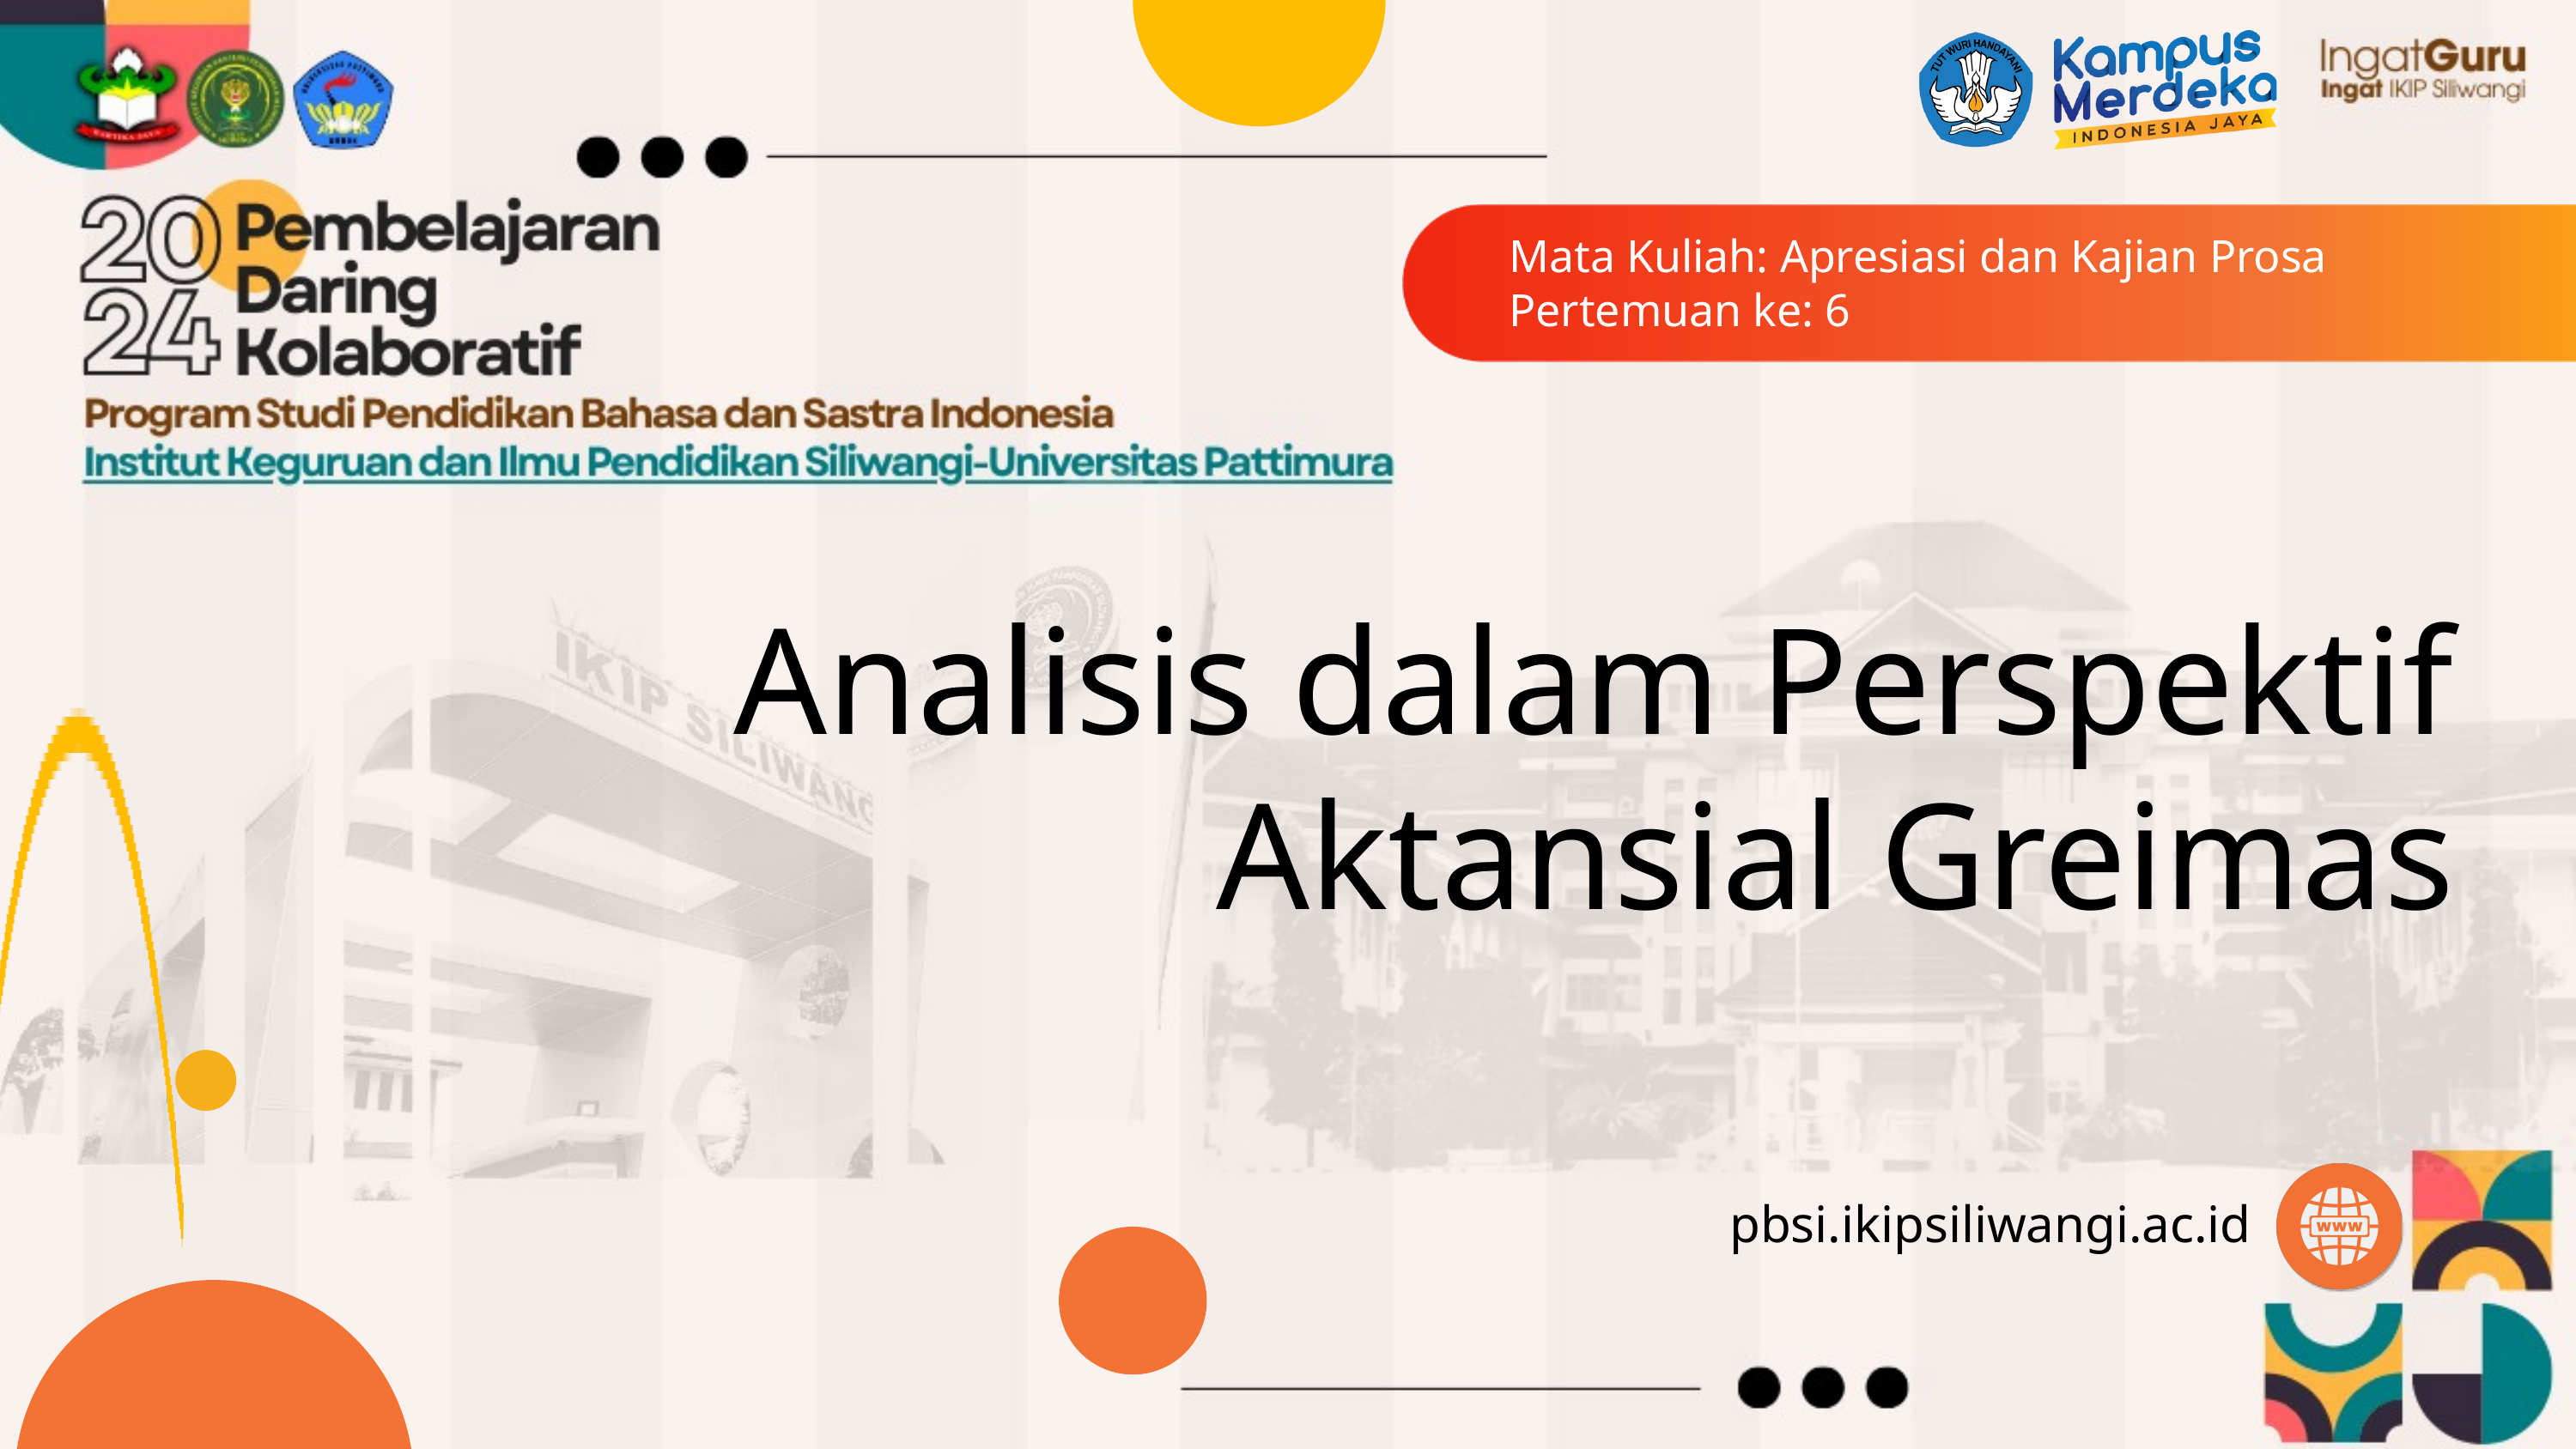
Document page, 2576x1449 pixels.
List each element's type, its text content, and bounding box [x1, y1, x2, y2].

text_box [2276, 1163, 2403, 1289]
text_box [14, 1279, 414, 1449]
text_box Analisis dalam Perspektif Aktansial Greimas [413, 587, 2455, 940]
text_box Mata Kuliah: Apresiasi dan Kajian Prosa Pertemuan ke: 6 [1509, 227, 2537, 336]
text_box [0, 0, 2576, 1449]
text_box pbsi.ikipsiliwangi.ac.id [1610, 1195, 2251, 1253]
text_box [0, 537, 184, 1257]
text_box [1058, 1226, 1207, 1375]
text_box [1885, 30, 2055, 150]
text_box [1401, 204, 2576, 362]
text_box [2054, 30, 2277, 149]
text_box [1133, 0, 1386, 127]
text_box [175, 1049, 237, 1112]
